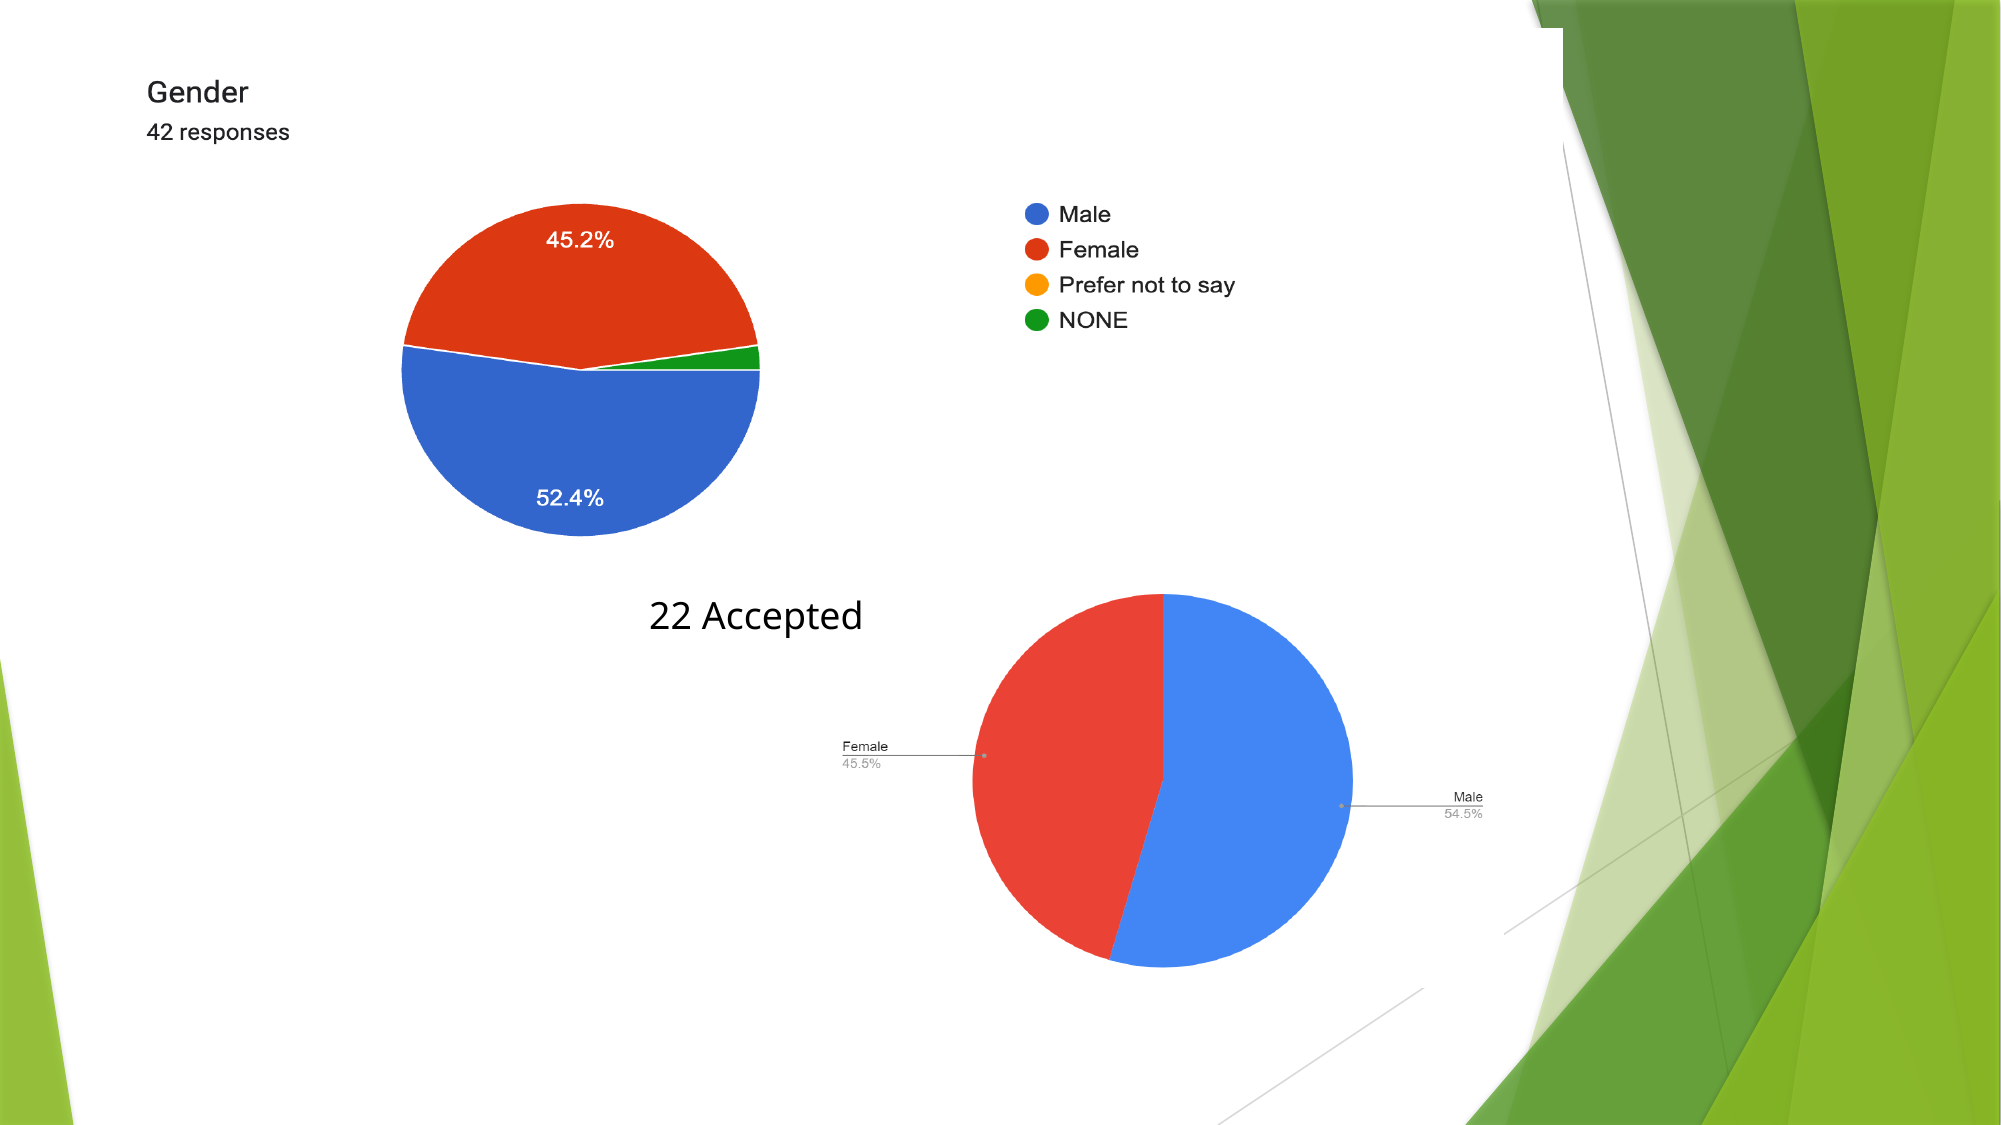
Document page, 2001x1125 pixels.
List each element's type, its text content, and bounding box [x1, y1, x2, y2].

text_box 22 Accepted [634, 610, 816, 644]
picture [97, 27, 1564, 989]
